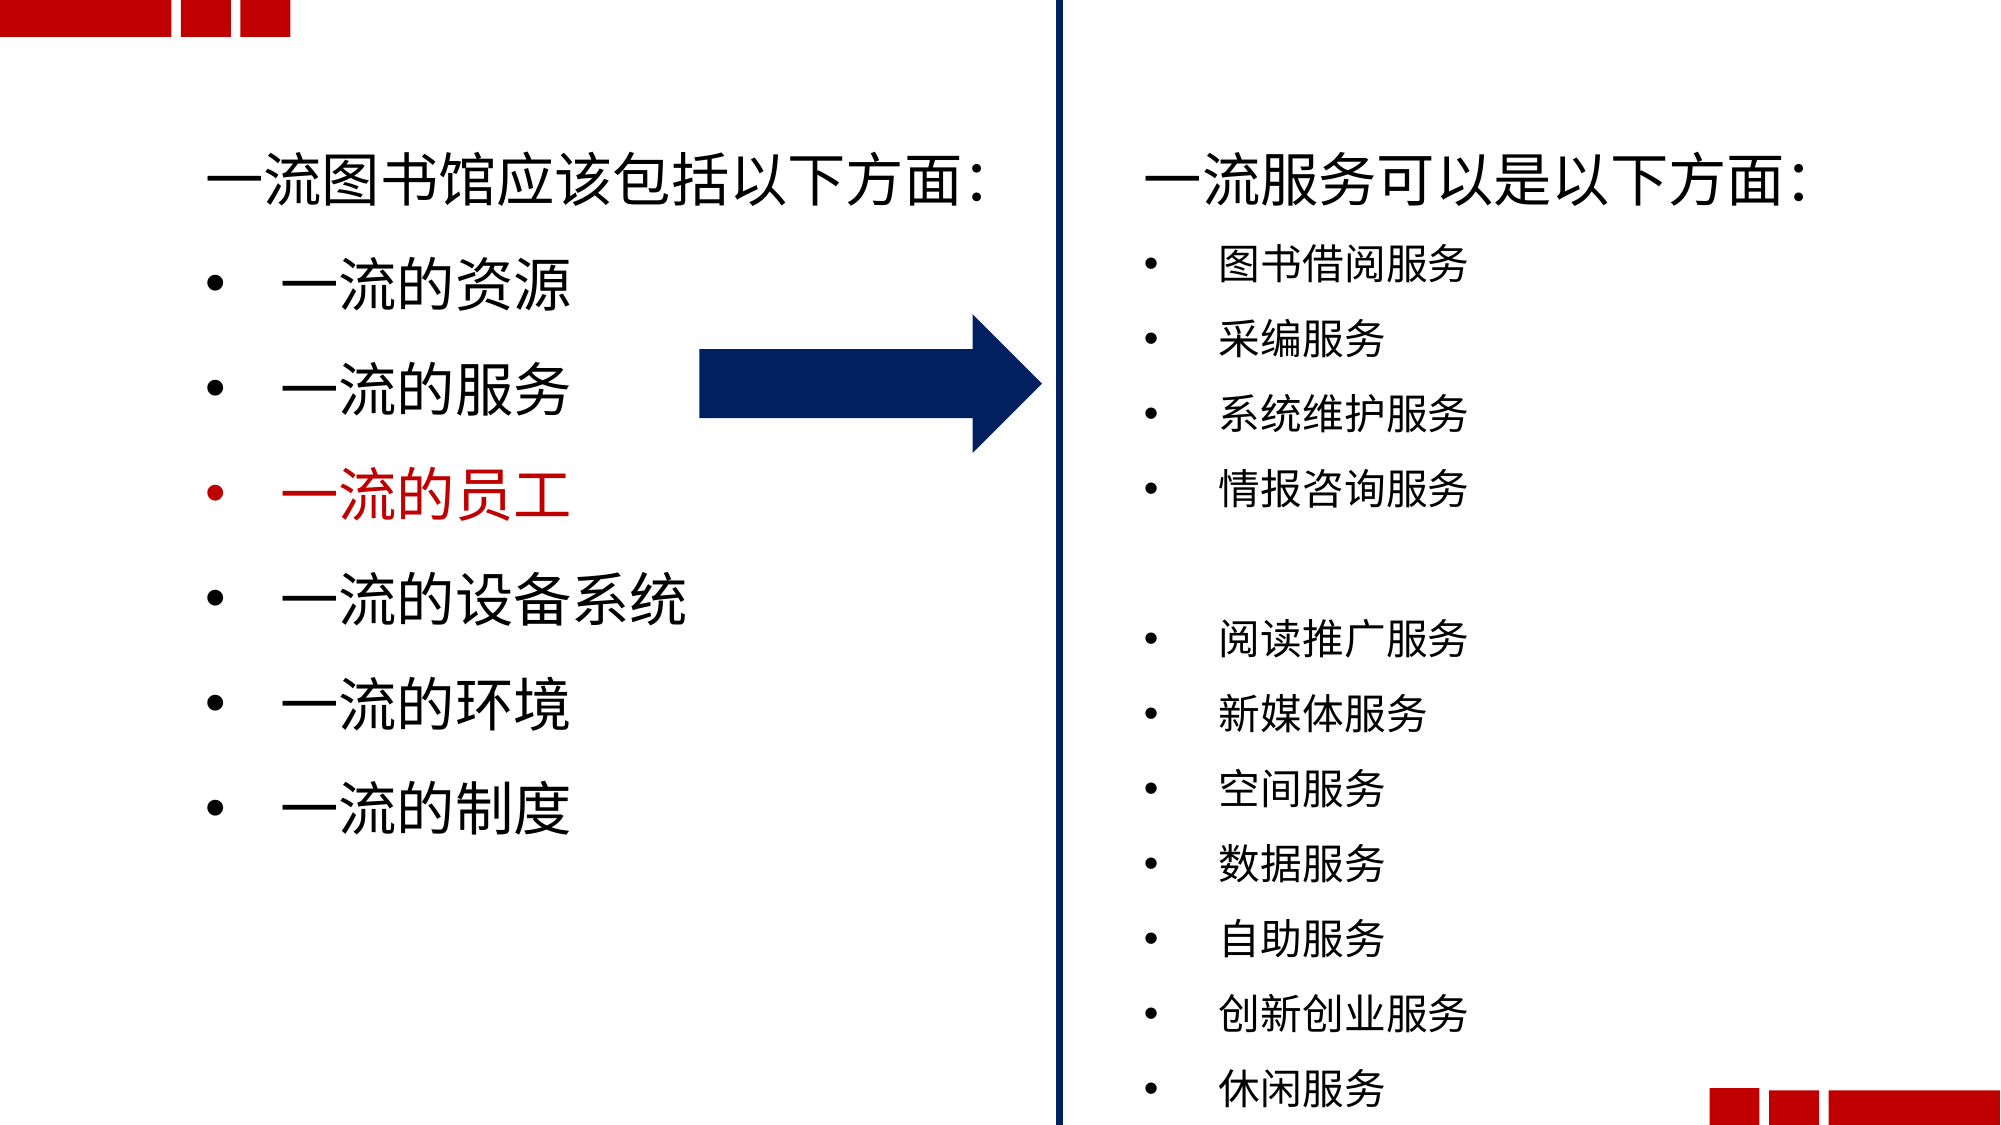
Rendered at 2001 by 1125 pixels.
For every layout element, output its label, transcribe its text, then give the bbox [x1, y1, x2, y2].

text_box 一流服务可以是以下方面： 图书借阅服务 采编服务 系统维护服务 情报咨询服务 阅读推广服务 新媒体服务 空间服务 数据服务 自助服务 创新创业服务 休闲服务 [1129, 100, 1858, 1121]
text_box [699, 314, 1043, 454]
text_box 一流图书馆应该包括以下方面： 一流的资源 一流的服务 一流的员工 一流的设备系统 一流的环境 一流的制度 [190, 100, 1036, 850]
